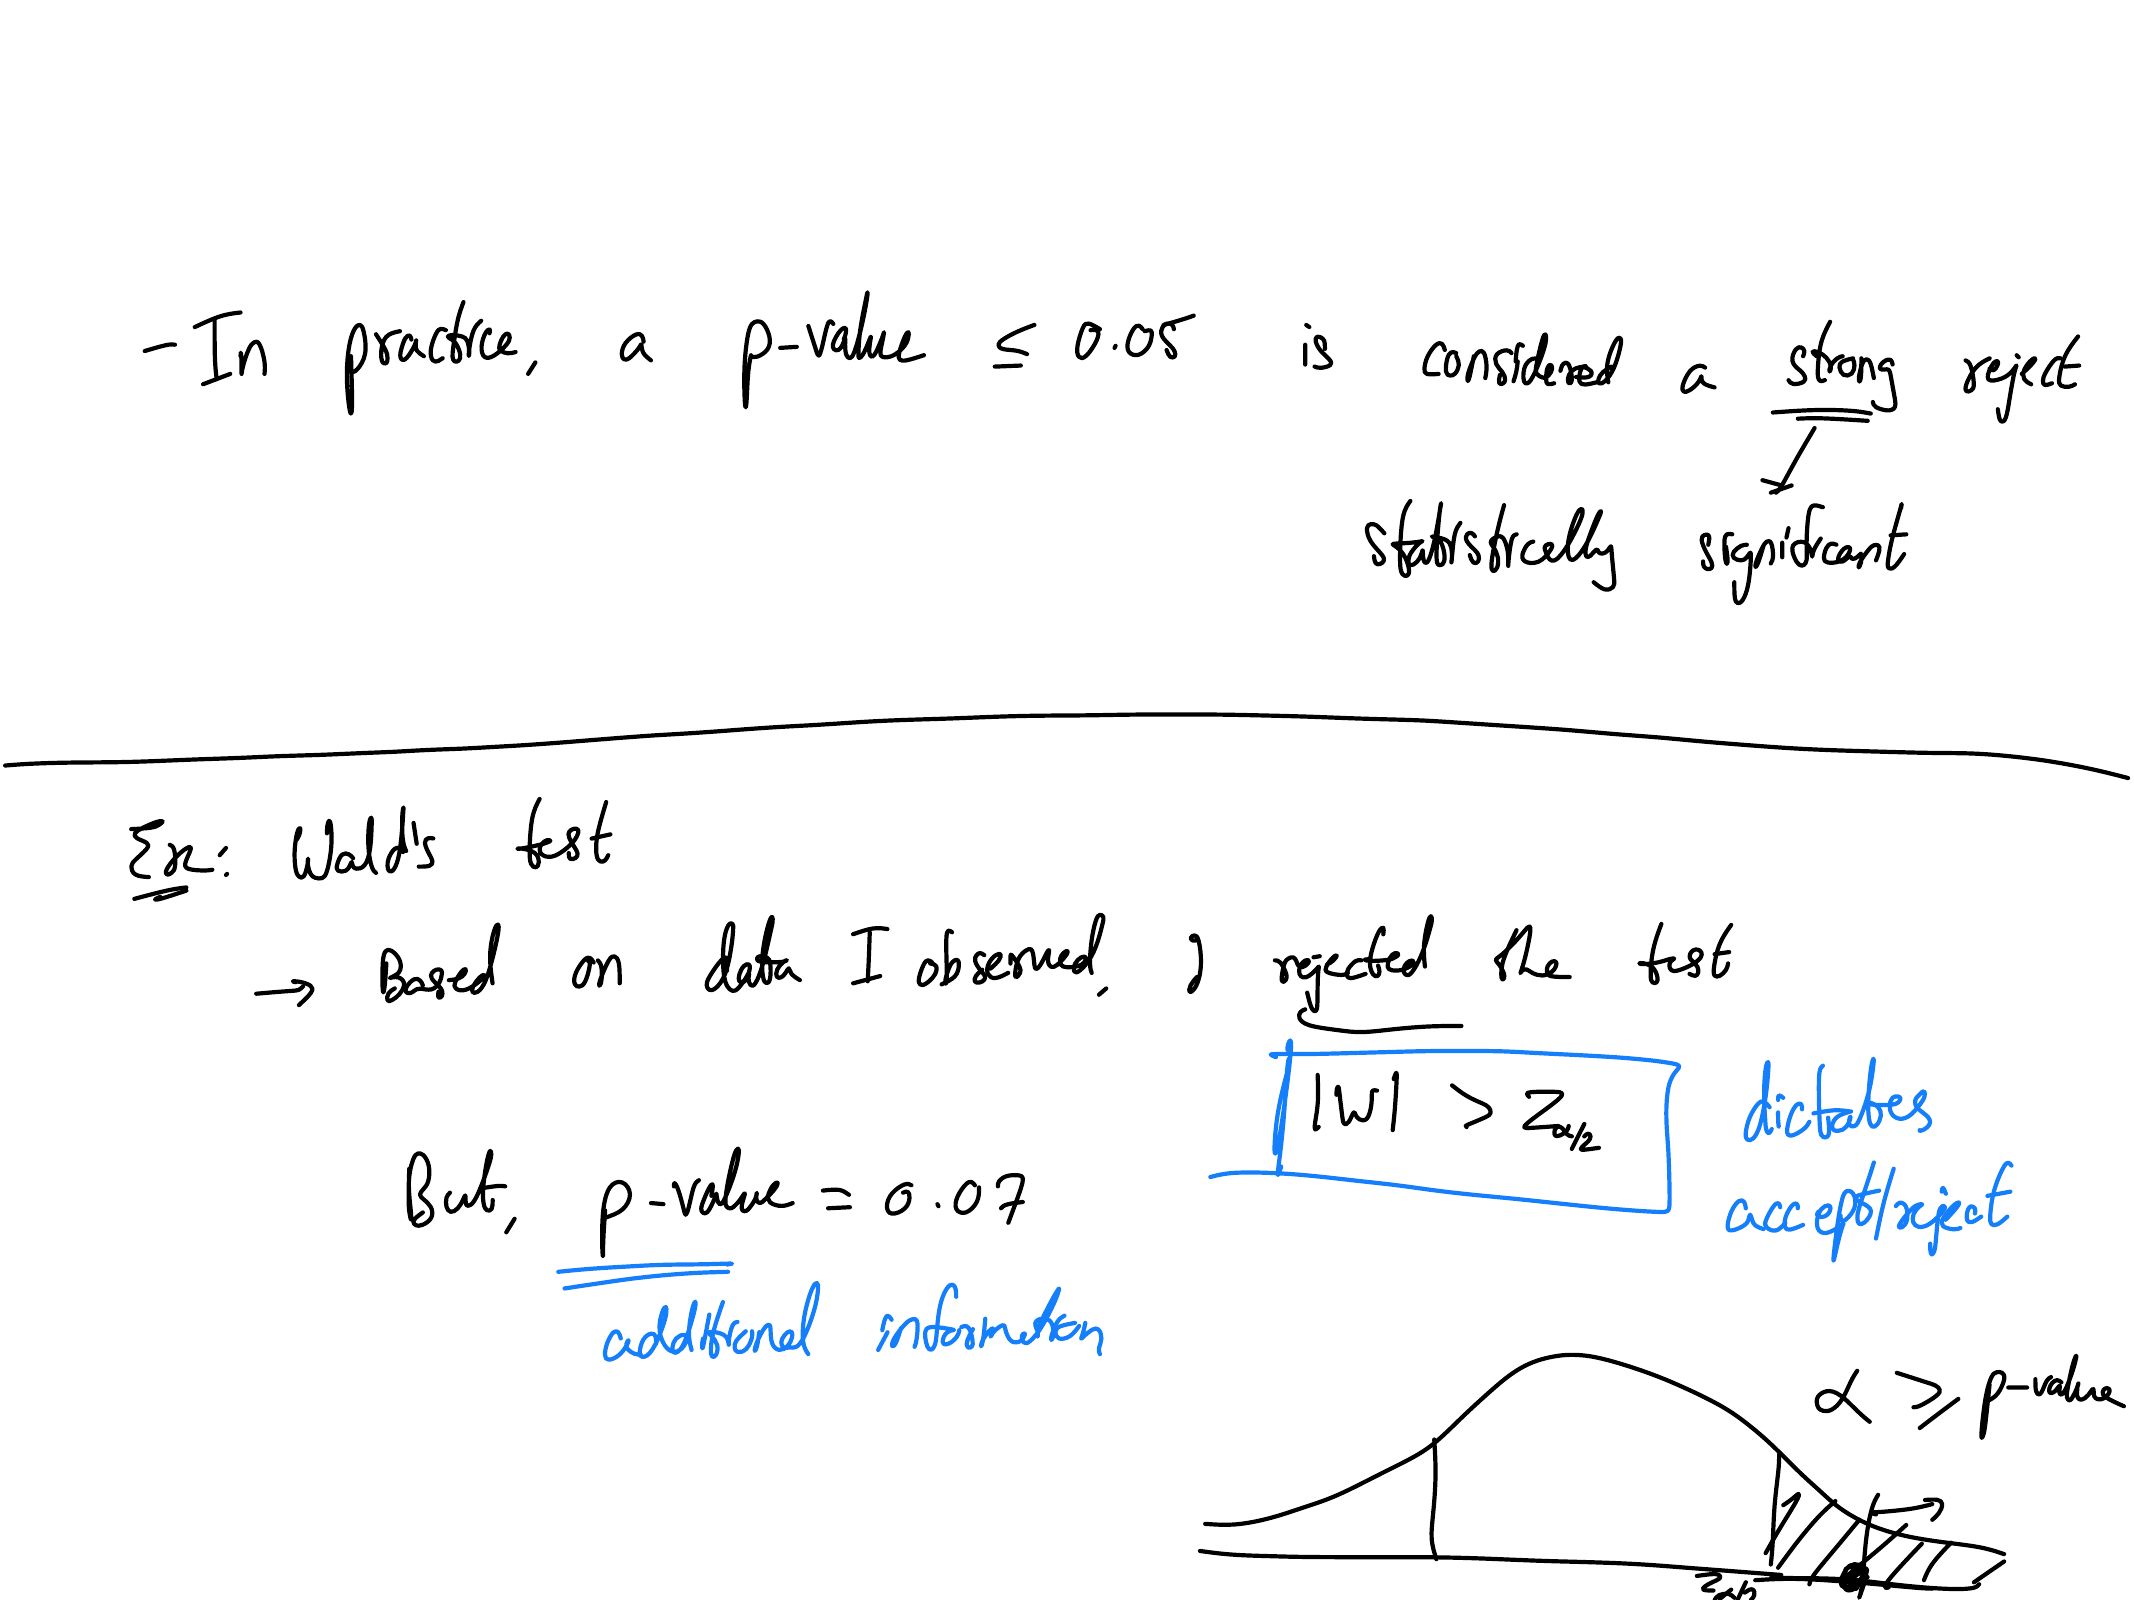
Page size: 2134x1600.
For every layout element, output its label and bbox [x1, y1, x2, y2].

text_box [4, 292, 2129, 1600]
